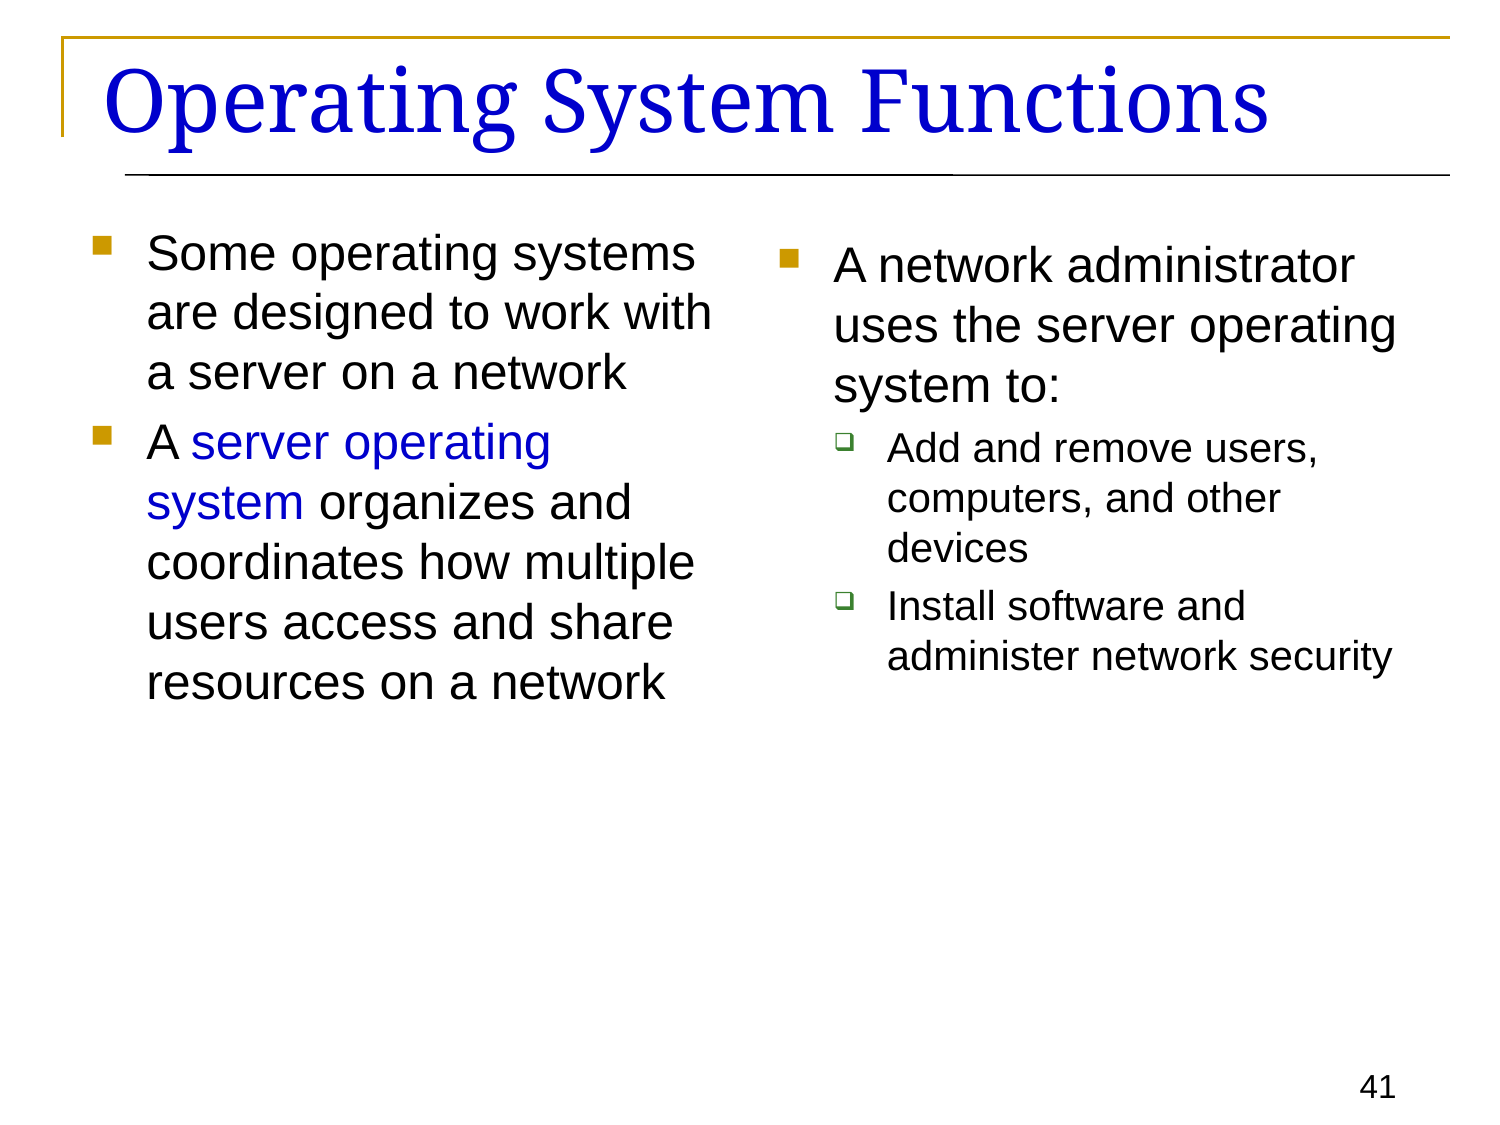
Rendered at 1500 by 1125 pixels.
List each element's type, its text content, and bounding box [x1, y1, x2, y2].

list Some operating systems are designed to work with a server on a network A server operating system organizes and coordinates how multiple users access and share resources on a network [74, 212, 738, 1006]
list A network administrator uses the server operating system to: Add and remove users, computers, and other devices Install software and administer network security [761, 224, 1426, 1006]
title Operating System Functions [87, 37, 1451, 188]
